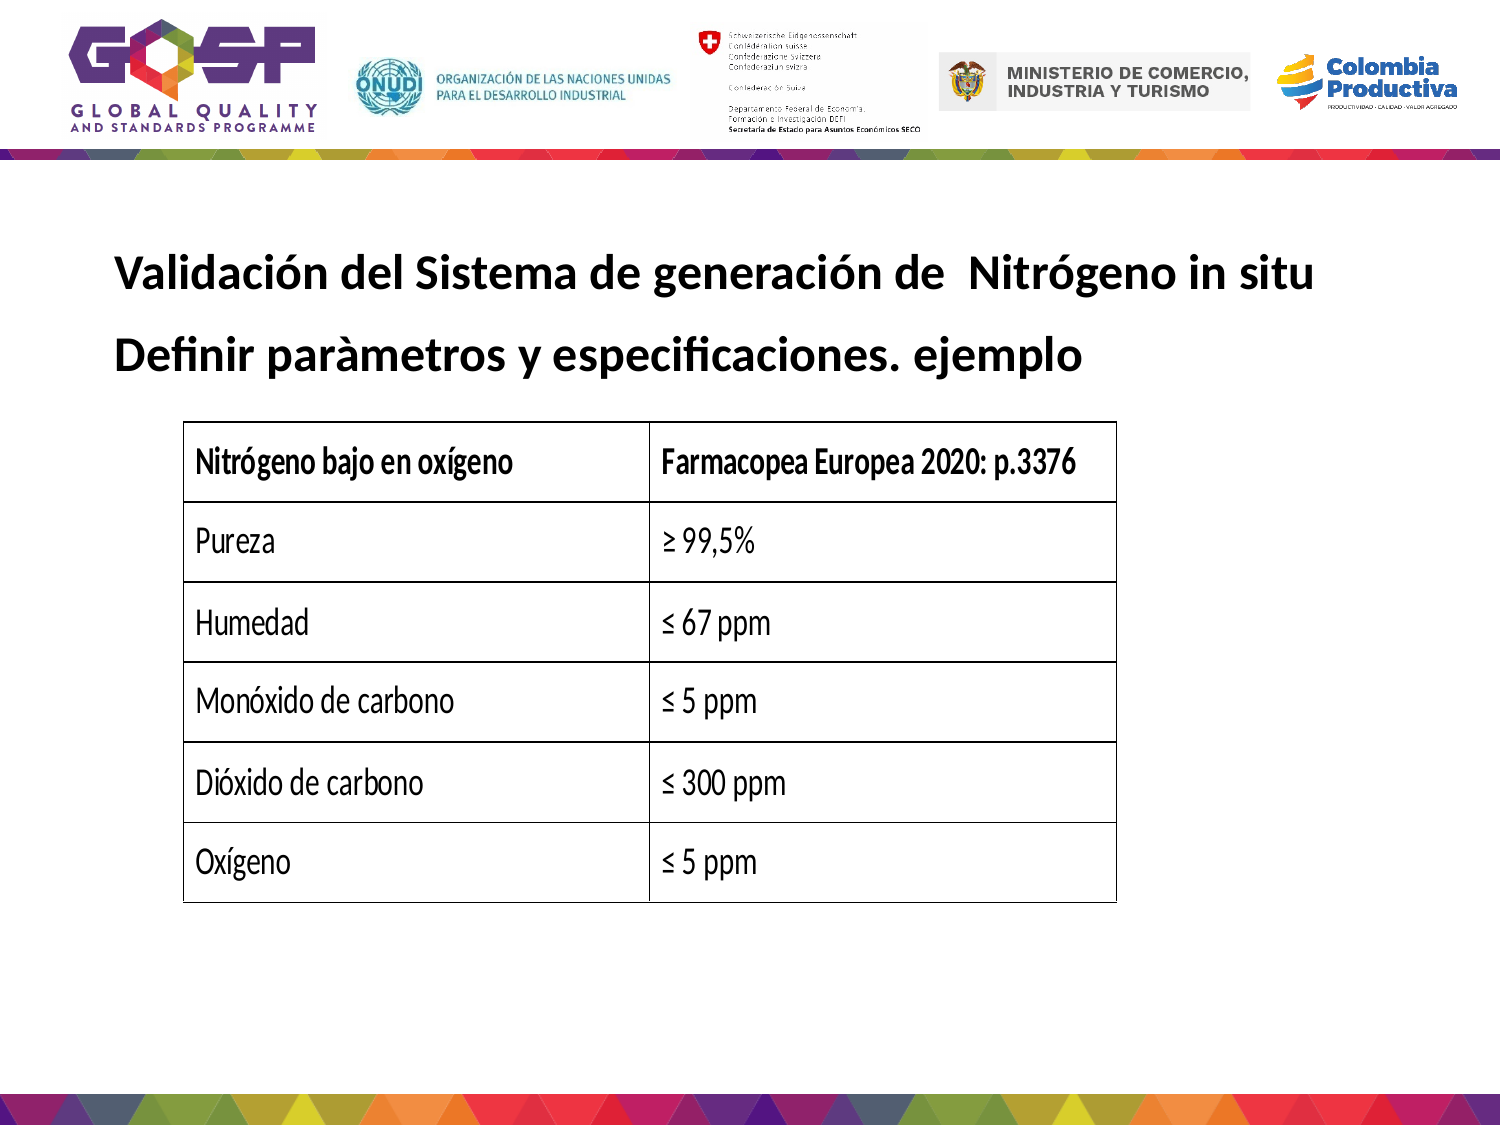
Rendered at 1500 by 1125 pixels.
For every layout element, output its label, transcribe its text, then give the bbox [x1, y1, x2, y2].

picture [690, 22, 928, 142]
picture [1262, 41, 1471, 123]
picture [0, 1094, 1500, 1125]
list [182, 420, 1333, 956]
text_box Definir paràmetros y especificaciones. ejemplo [100, 314, 1119, 390]
picture [0, 149, 1500, 160]
picture [348, 57, 680, 117]
picture [61, 12, 327, 140]
picture [938, 52, 1251, 111]
text_box Validación del Sistema de generación de Nitrógeno in situ [100, 231, 1400, 307]
